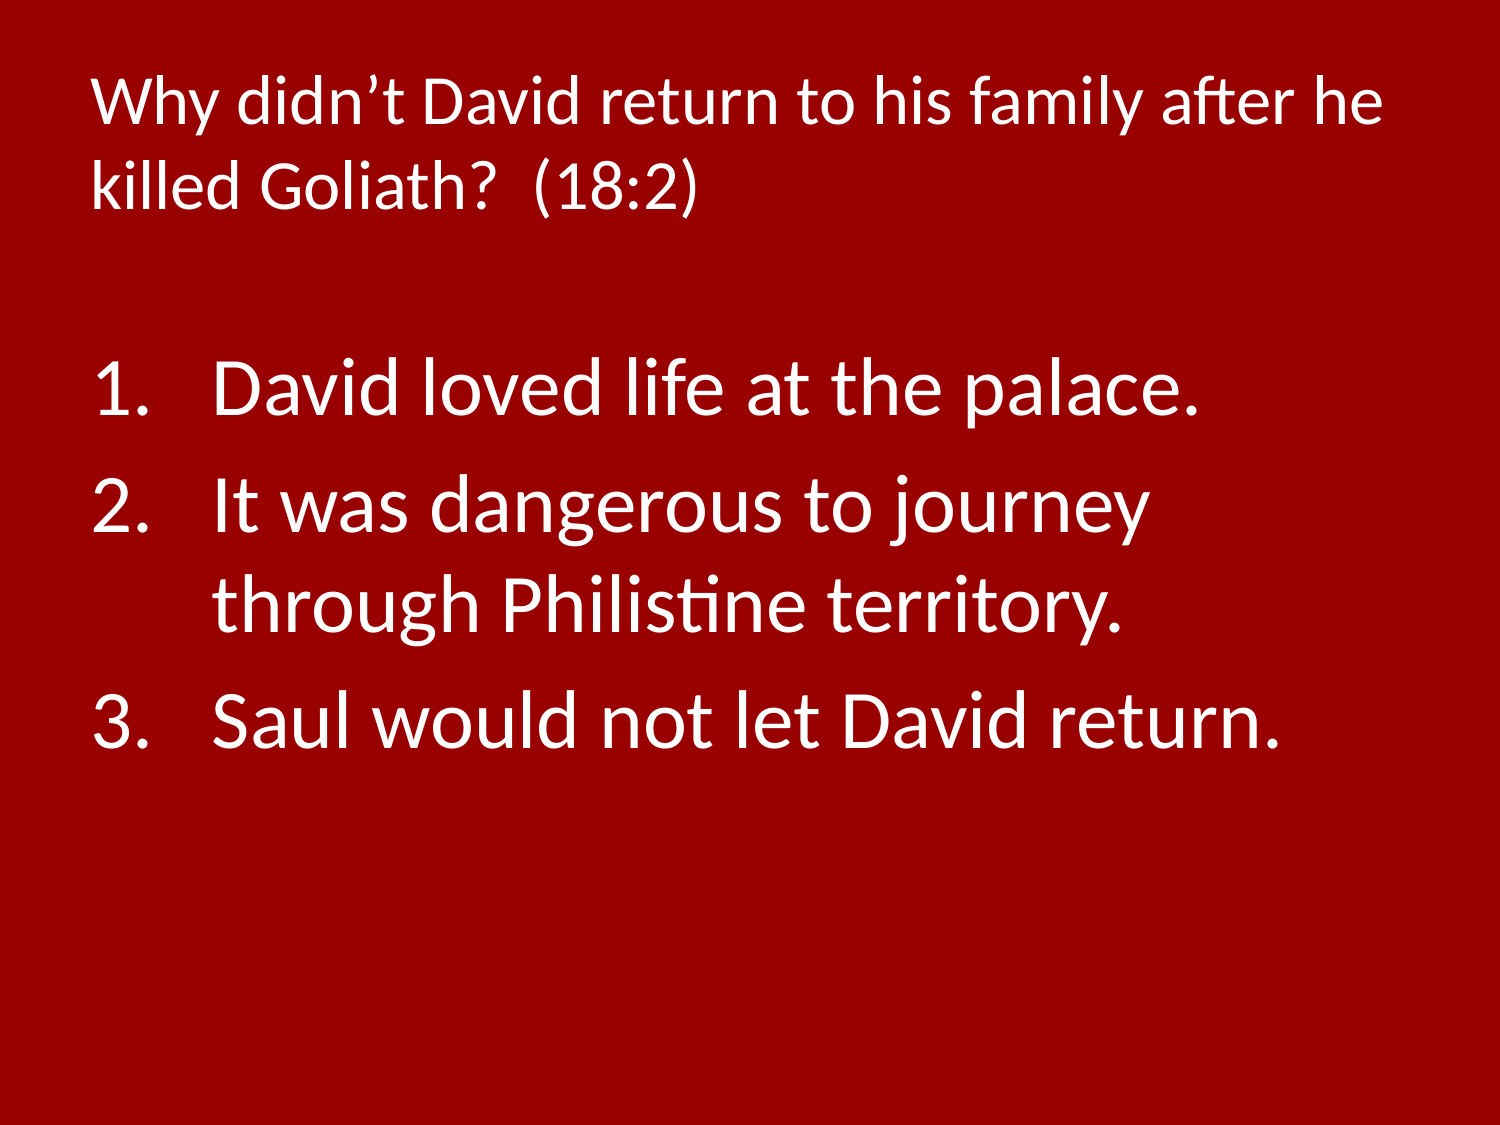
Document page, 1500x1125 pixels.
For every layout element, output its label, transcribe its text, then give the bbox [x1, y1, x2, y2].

list David loved life at the palace. It was dangerous to journey through Philistine territory. Saul would not let David return. [75, 324, 1425, 1005]
title Why didn’t David return to his family after he killed Goliath? (18:2) [75, 45, 1425, 233]
